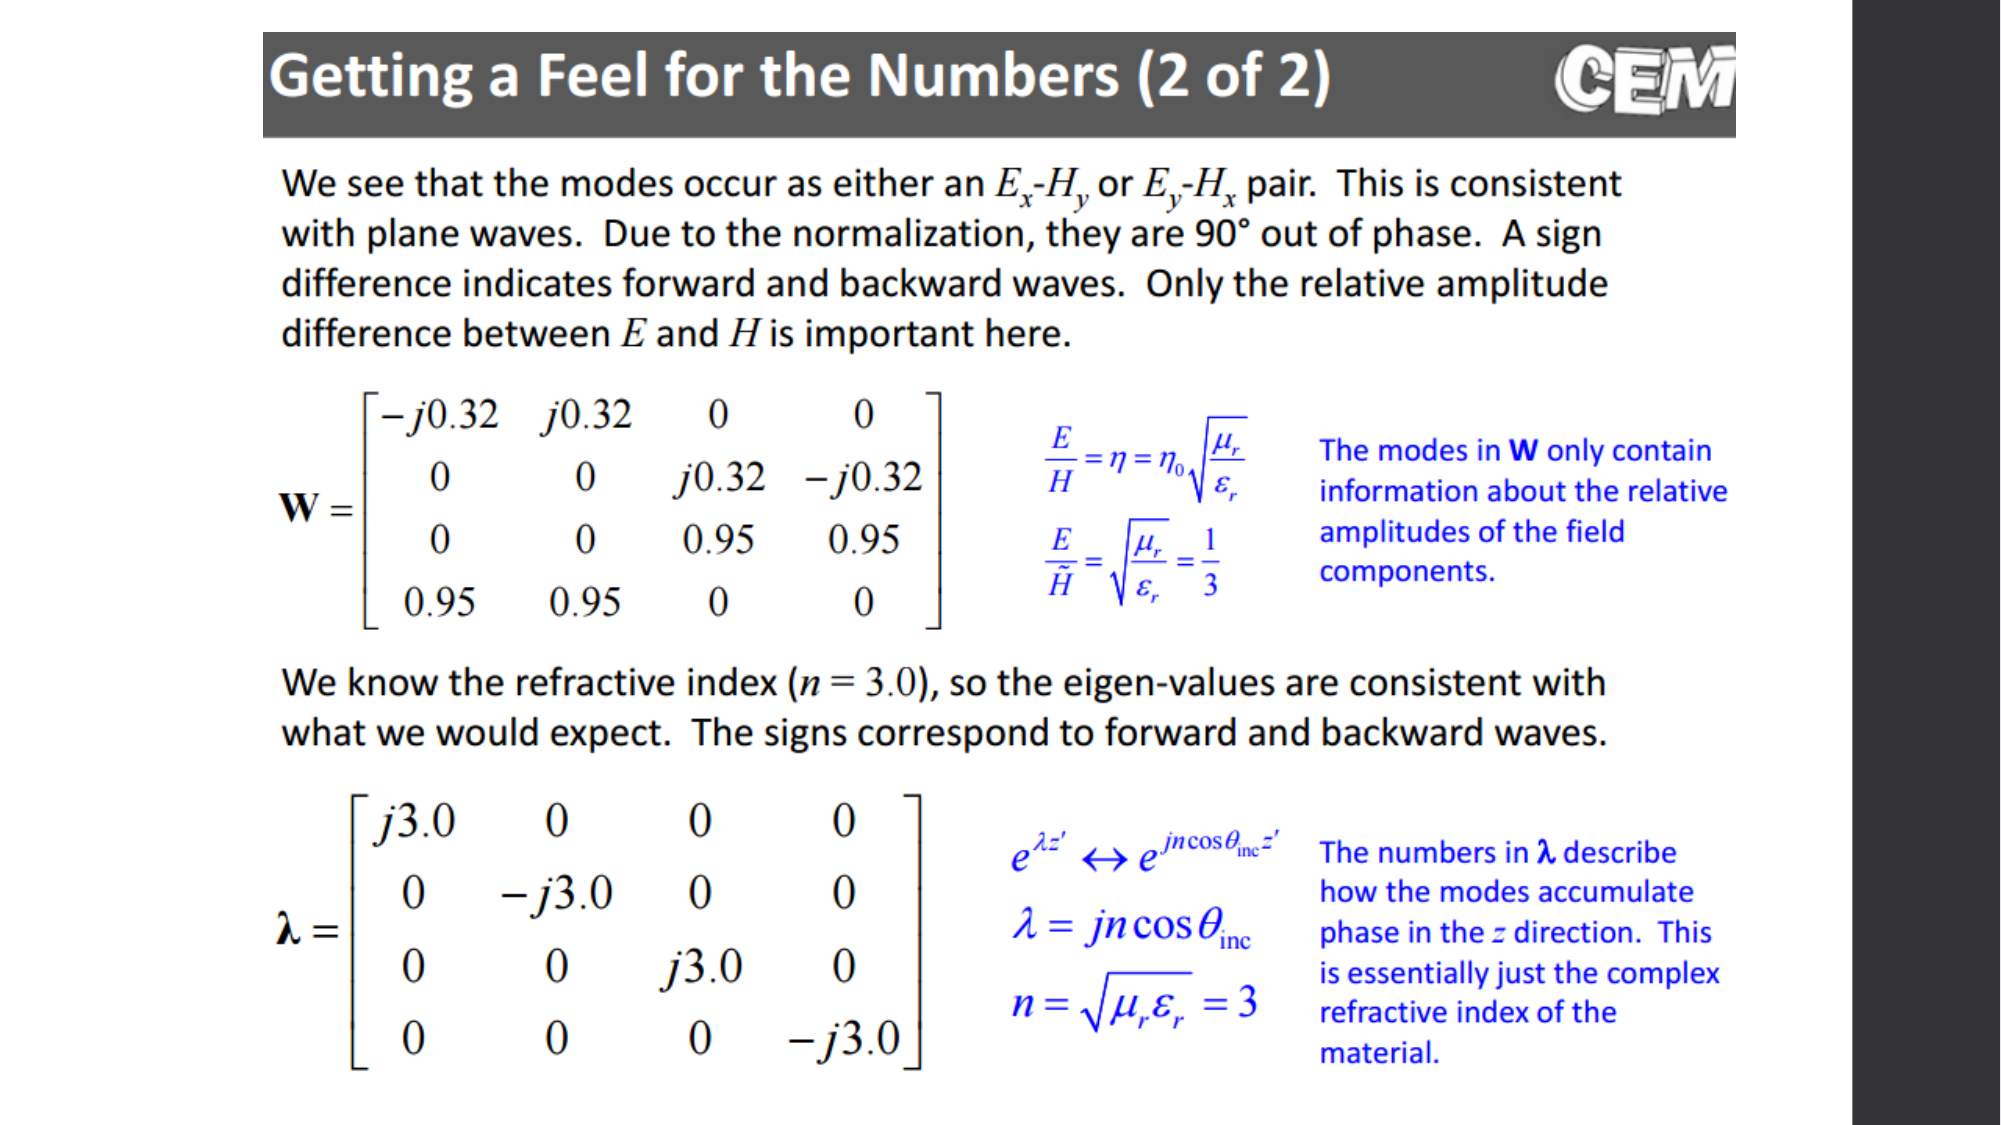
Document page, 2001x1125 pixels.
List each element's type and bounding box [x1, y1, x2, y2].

picture [263, 32, 1737, 1093]
